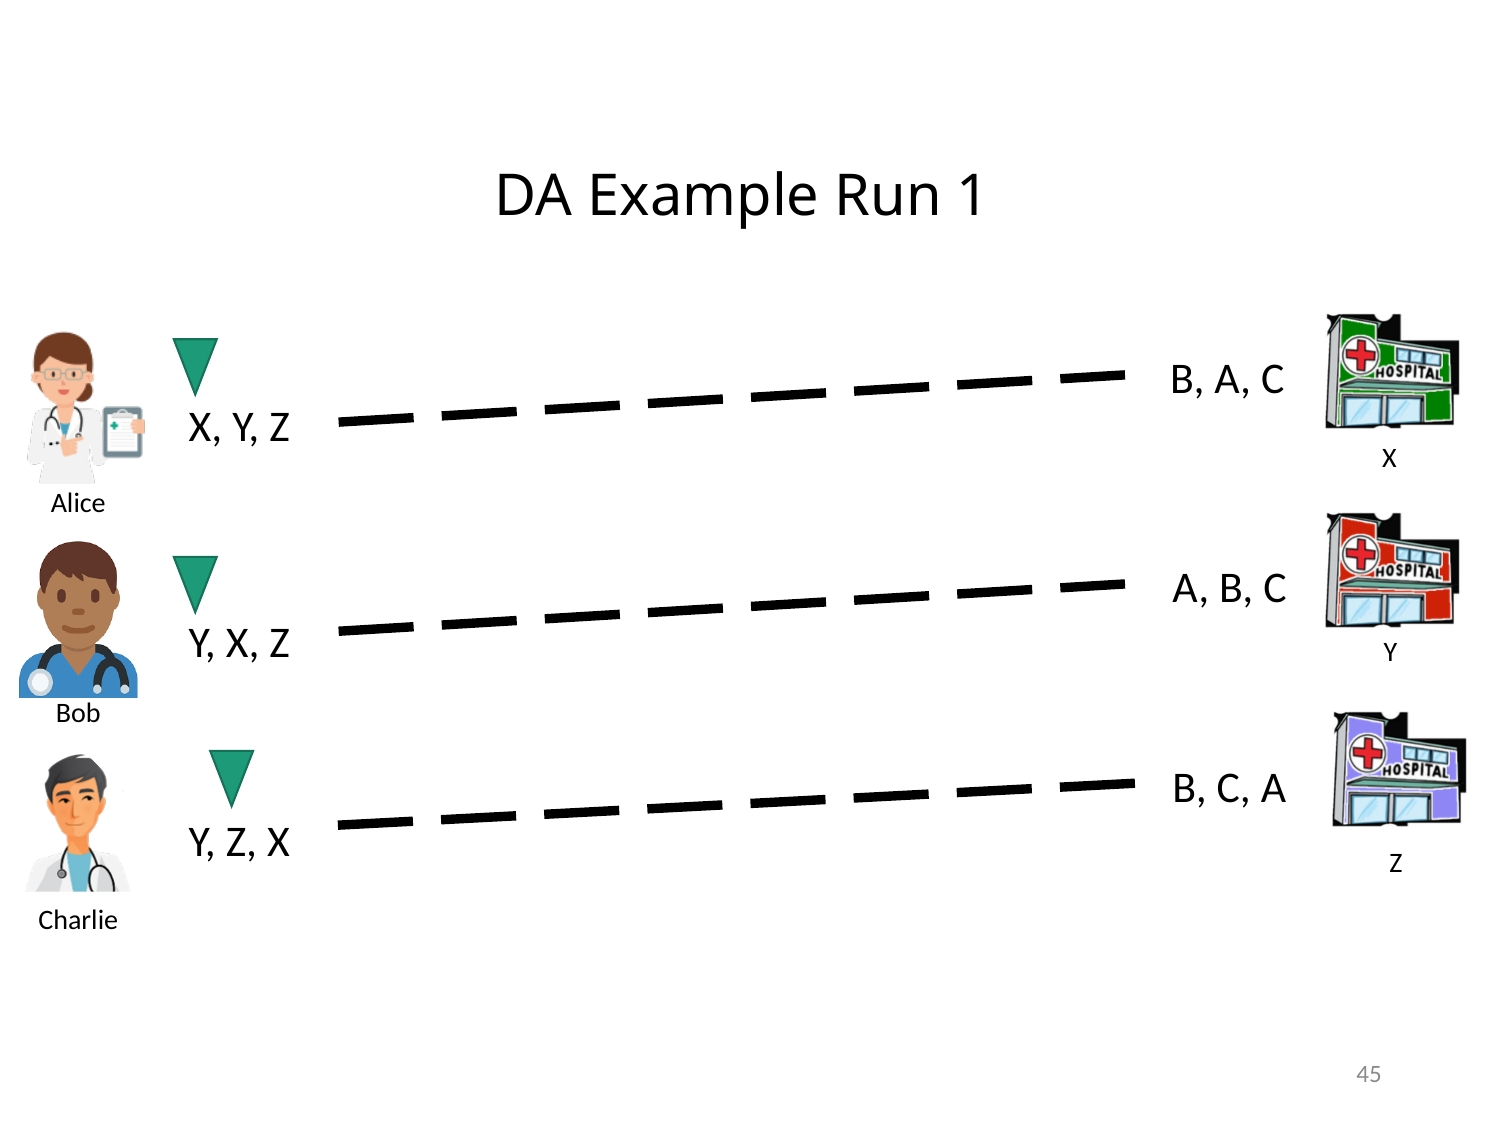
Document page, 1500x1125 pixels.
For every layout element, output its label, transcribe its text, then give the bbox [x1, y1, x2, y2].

text_box [208, 749, 255, 810]
text_box [172, 338, 219, 398]
title DA Example Run 1 [103, 157, 1397, 236]
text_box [338, 583, 1125, 632]
slide_number 45 [1059, 1042, 1397, 1103]
picture [24, 745, 132, 892]
text_box [172, 555, 219, 616]
text_box B, A, C [1155, 342, 1310, 410]
text_box Y, Z, X [173, 805, 310, 873]
text_box Charlie [0, 894, 157, 943]
text_box Z [1317, 838, 1474, 886]
picture [2, 320, 154, 484]
text_box Alice [0, 476, 157, 526]
text_box Y [1312, 639, 1469, 675]
text_box B, C, A [1157, 751, 1317, 819]
text_box Bob [0, 687, 157, 736]
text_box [337, 783, 1136, 826]
text_box Y, X, Z [173, 606, 310, 674]
text_box A, B, C [1157, 551, 1310, 620]
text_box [338, 374, 1125, 423]
picture [1310, 307, 1470, 440]
picture [1317, 705, 1477, 838]
text_box X, Y, Z [173, 389, 310, 458]
text_box X [1310, 440, 1468, 481]
picture [1310, 506, 1470, 639]
picture [2, 534, 154, 698]
